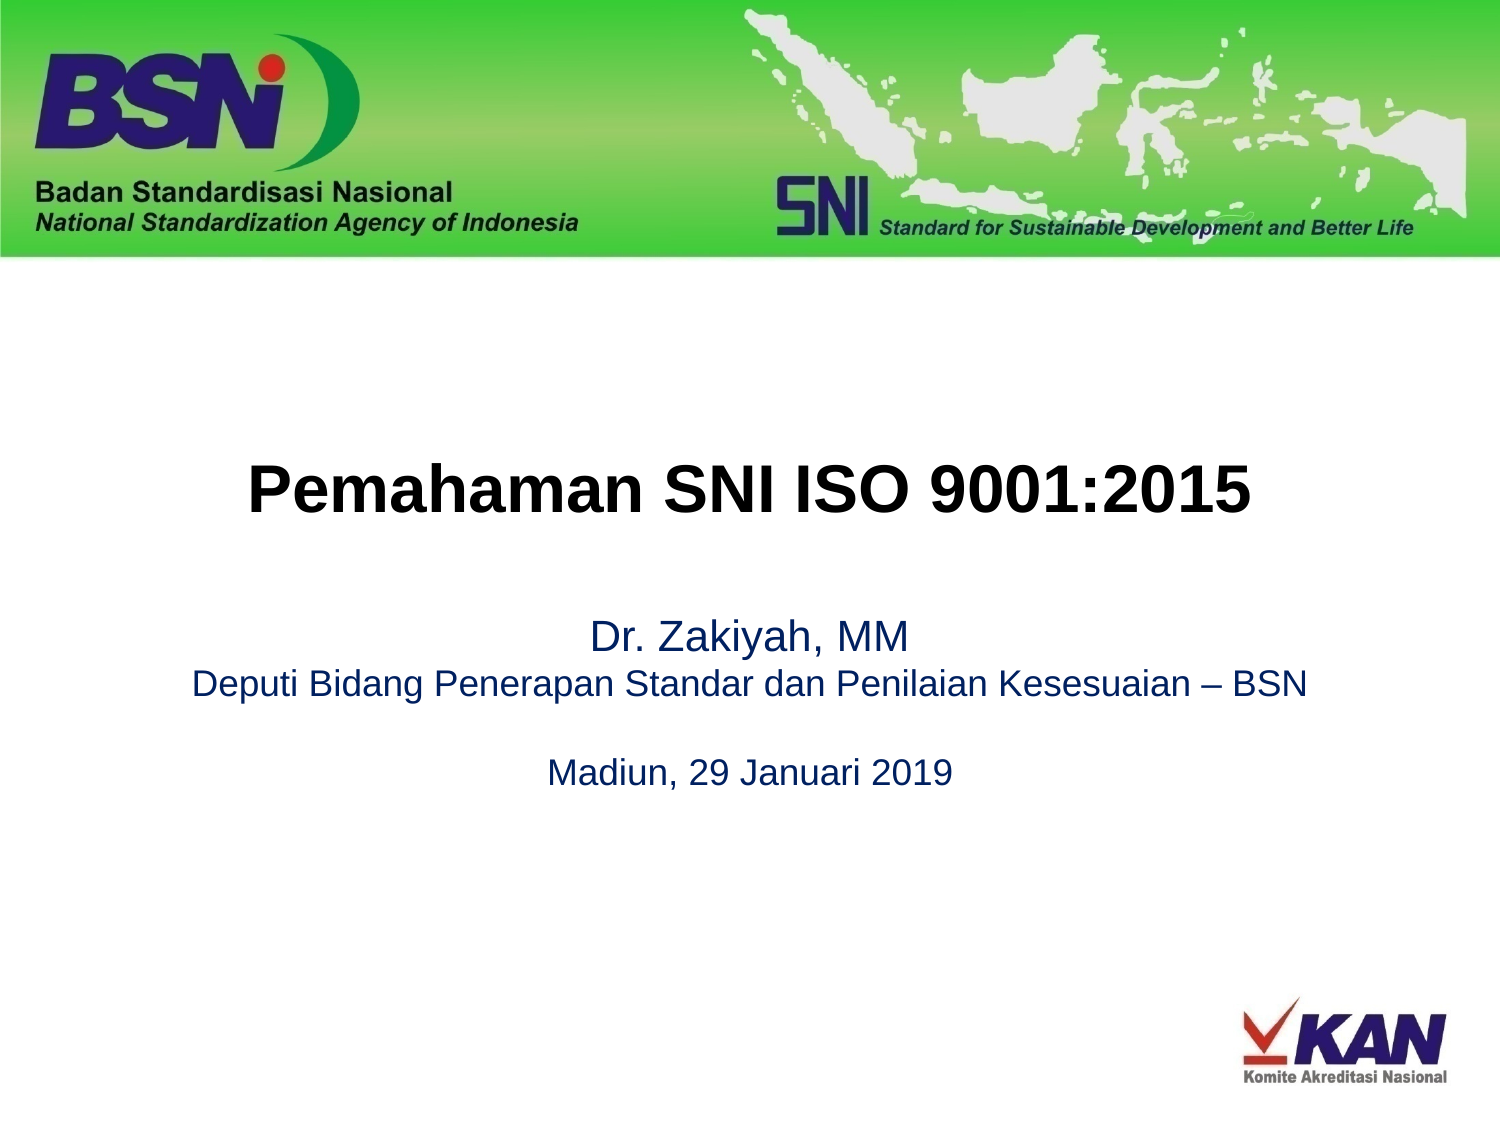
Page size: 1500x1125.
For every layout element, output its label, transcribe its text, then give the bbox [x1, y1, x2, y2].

picture [0, 0, 1500, 1125]
title Pemahaman SNI ISO 9001:2015 Dr. Zakiyah, MM Deputi Bidang Penerapan Standar dan Penilaian Kesesuaian – BSN Madiun, 29 Januari 2019 [87, 437, 1413, 963]
